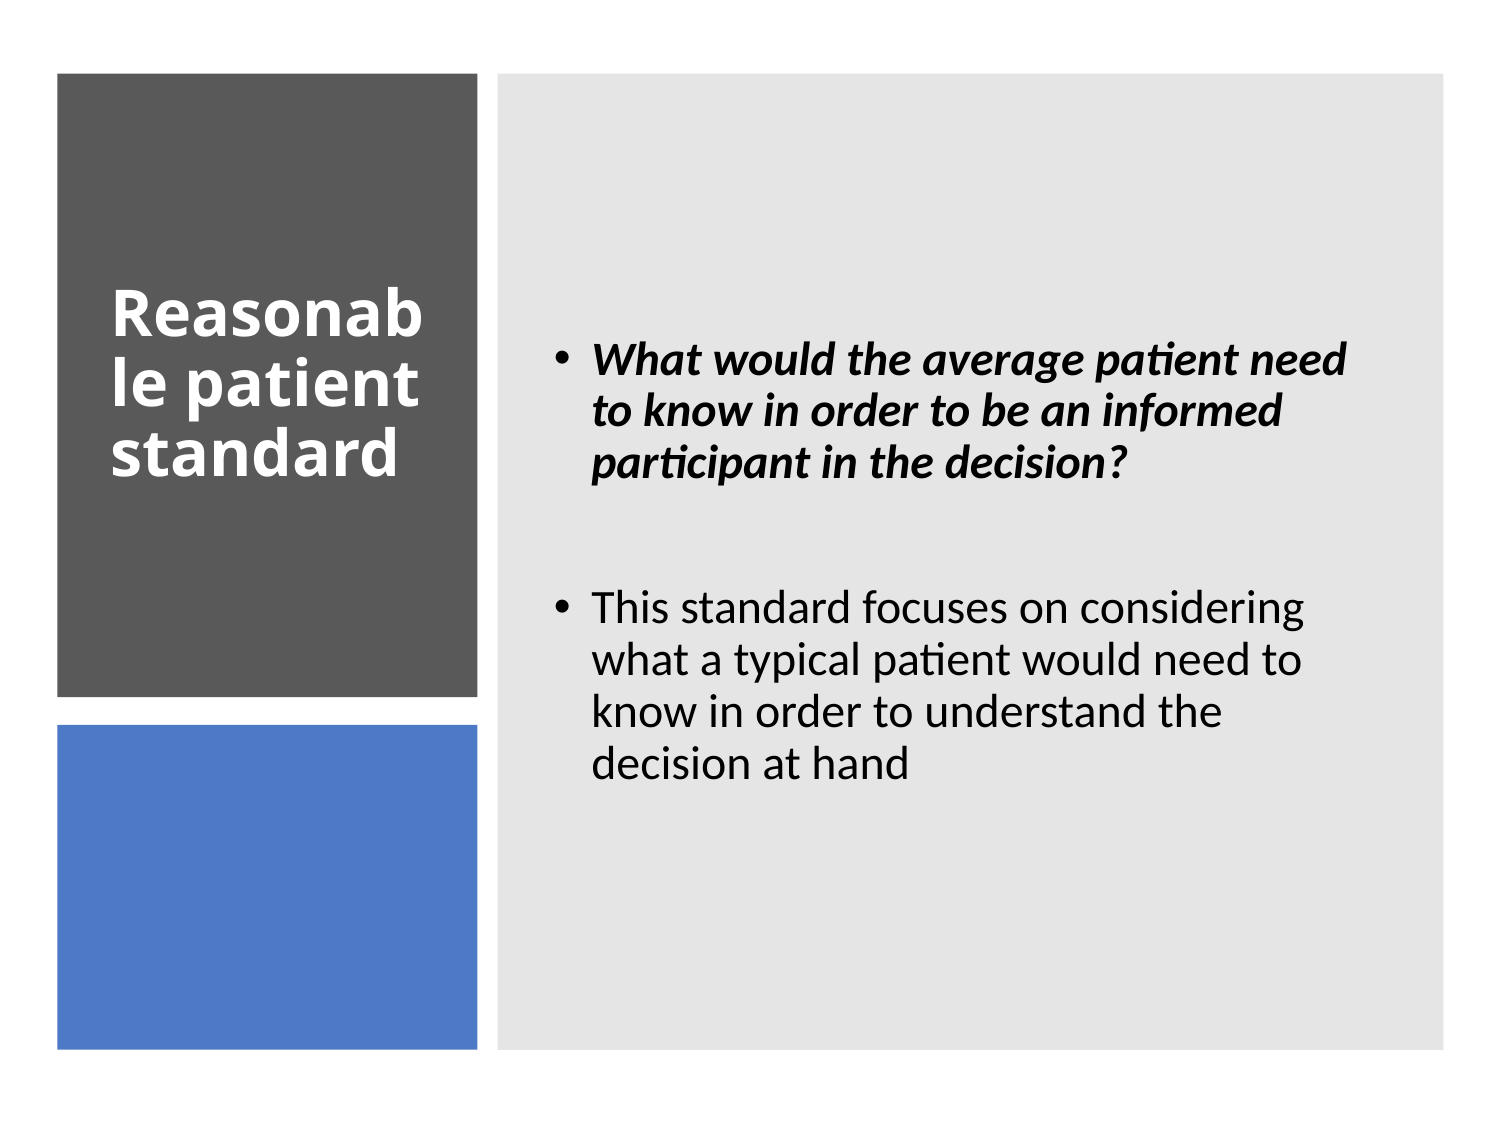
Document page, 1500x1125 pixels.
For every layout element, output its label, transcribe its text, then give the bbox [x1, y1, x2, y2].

text_box [56, 724, 478, 1051]
text_box [56, 72, 478, 698]
list What would the average patient need to know in order to be an informed participant in the decision? This standard focuses on considering what a typical patient would need to know in order to understand the decision at hand [538, 112, 1405, 1011]
text_box [497, 72, 1444, 1051]
title Reasonable patient standard [95, 120, 446, 652]
